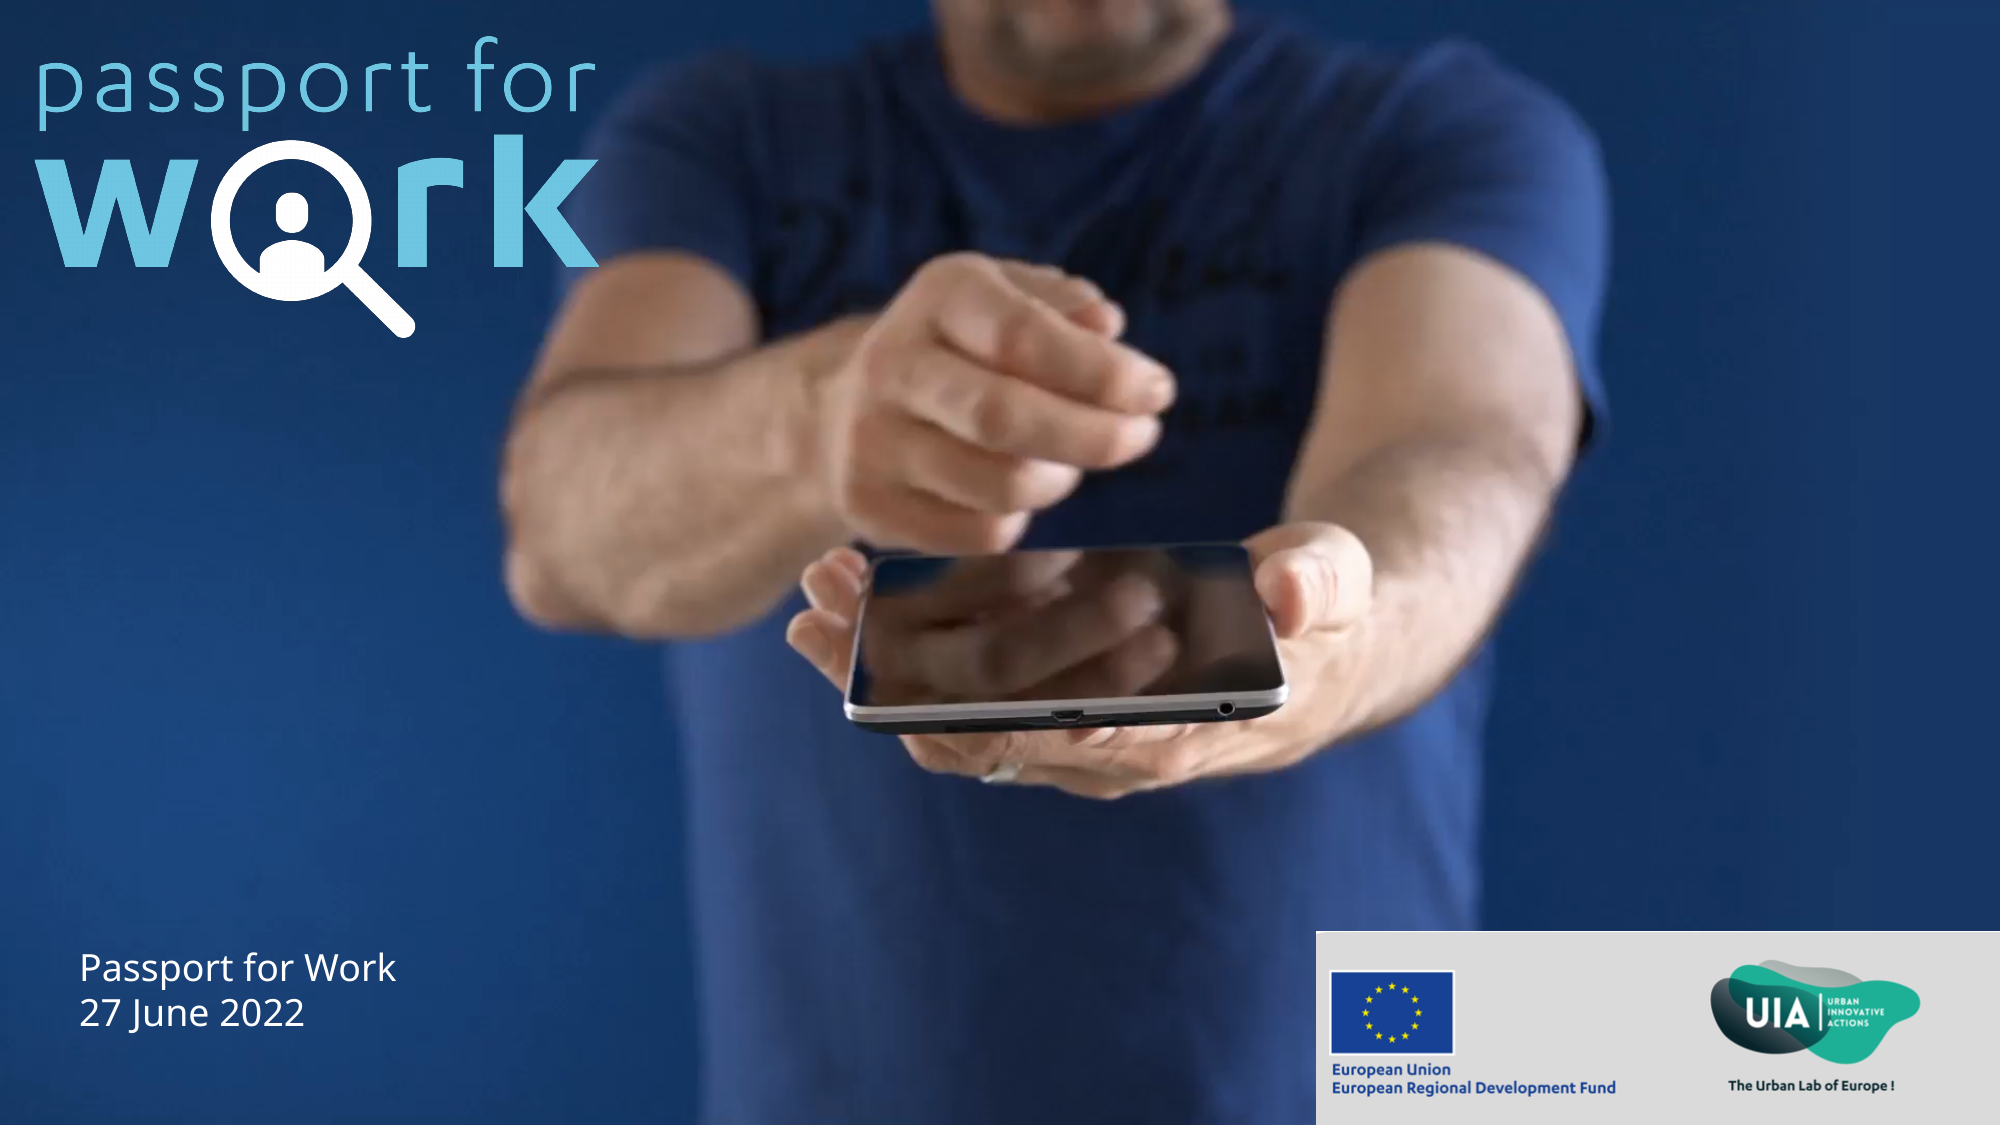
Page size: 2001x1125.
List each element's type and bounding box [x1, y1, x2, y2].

picture [34, 36, 599, 338]
picture [1316, 931, 2000, 1125]
text_box [0, 0, 2000, 1125]
